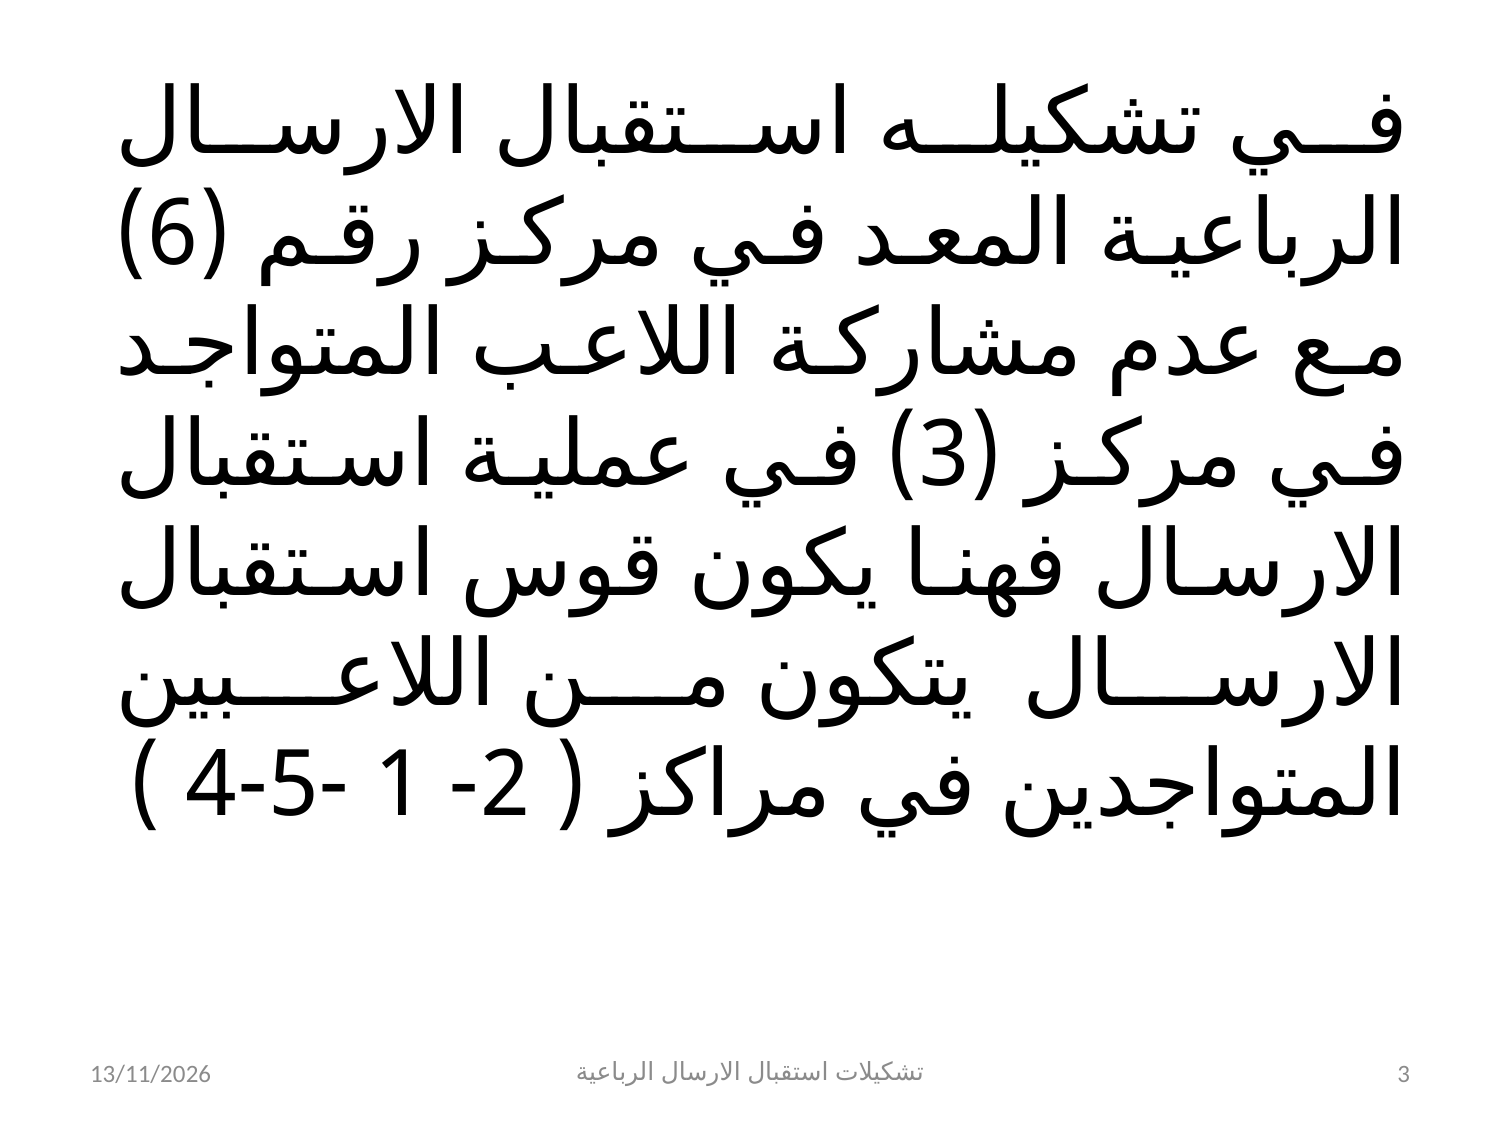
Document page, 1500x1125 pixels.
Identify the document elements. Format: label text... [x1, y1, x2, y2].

slide_number 3 [1074, 1042, 1425, 1103]
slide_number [75, 1042, 425, 1103]
subtitle في تشكيله استقبال الارسال الرباعية المعد في مركز رقم (6) مع عدم مشاركة اللاعب المتواجد في مركز (3) في عملية استقبال الارسال فهنا يكون قوس استقبال الارسال يتكون من اللاعبين المتواجدين في مراكز ( 2- 1 -5-4 ) [100, 54, 1424, 925]
footer تشكيلات استقبال الارسال الرباعية [512, 1042, 988, 1103]
